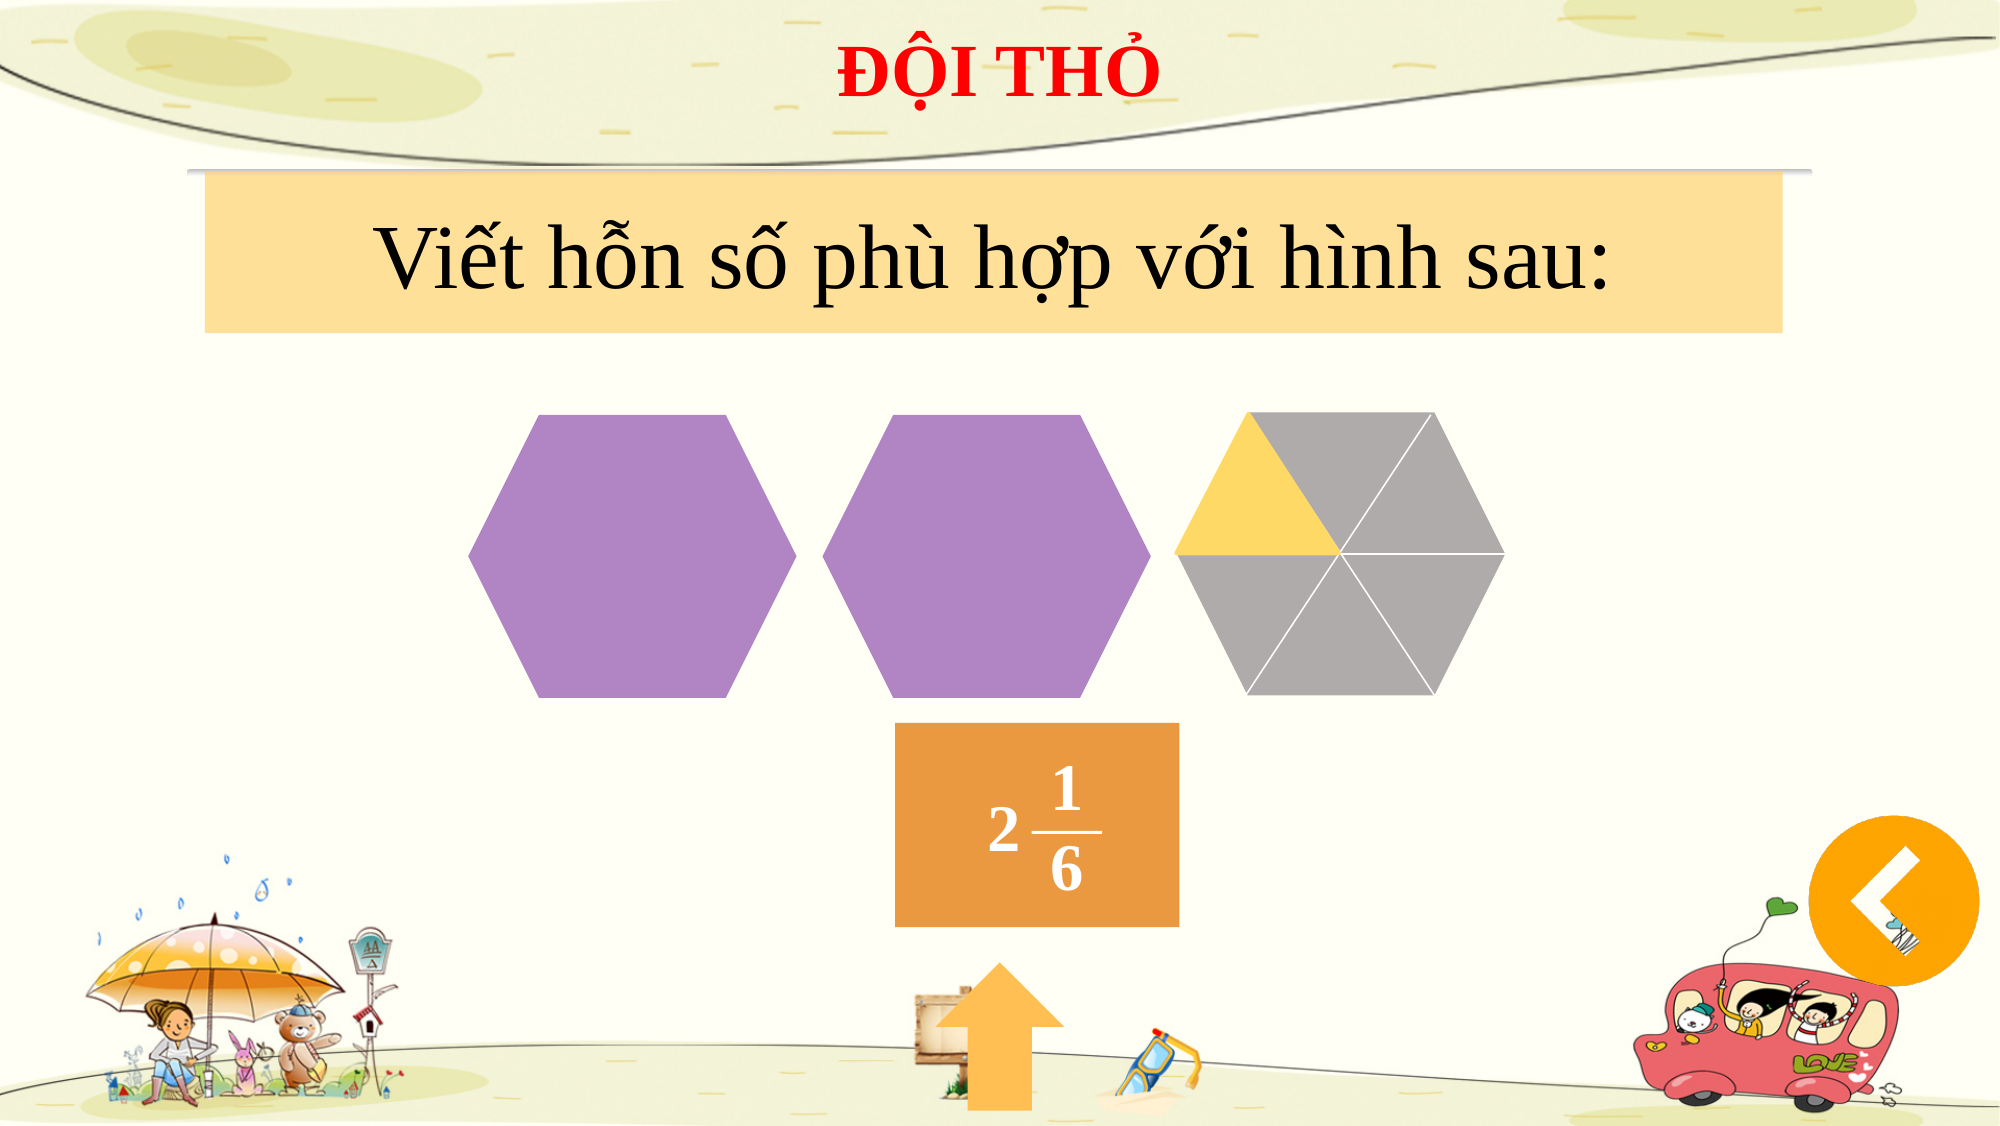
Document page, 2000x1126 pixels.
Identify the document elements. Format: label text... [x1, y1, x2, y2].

text_box [893, 721, 1181, 929]
text_box [466, 412, 799, 700]
text_box [933, 960, 1067, 1113]
text_box Viết hỗn số phù hợp với hình sau: [203, 169, 1785, 335]
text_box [1176, 412, 1506, 699]
text_box ĐỘI THỎ [822, 14, 1178, 120]
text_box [972, 736, 1103, 914]
picture [0, 0, 2000, 1126]
text_box [820, 412, 1153, 700]
